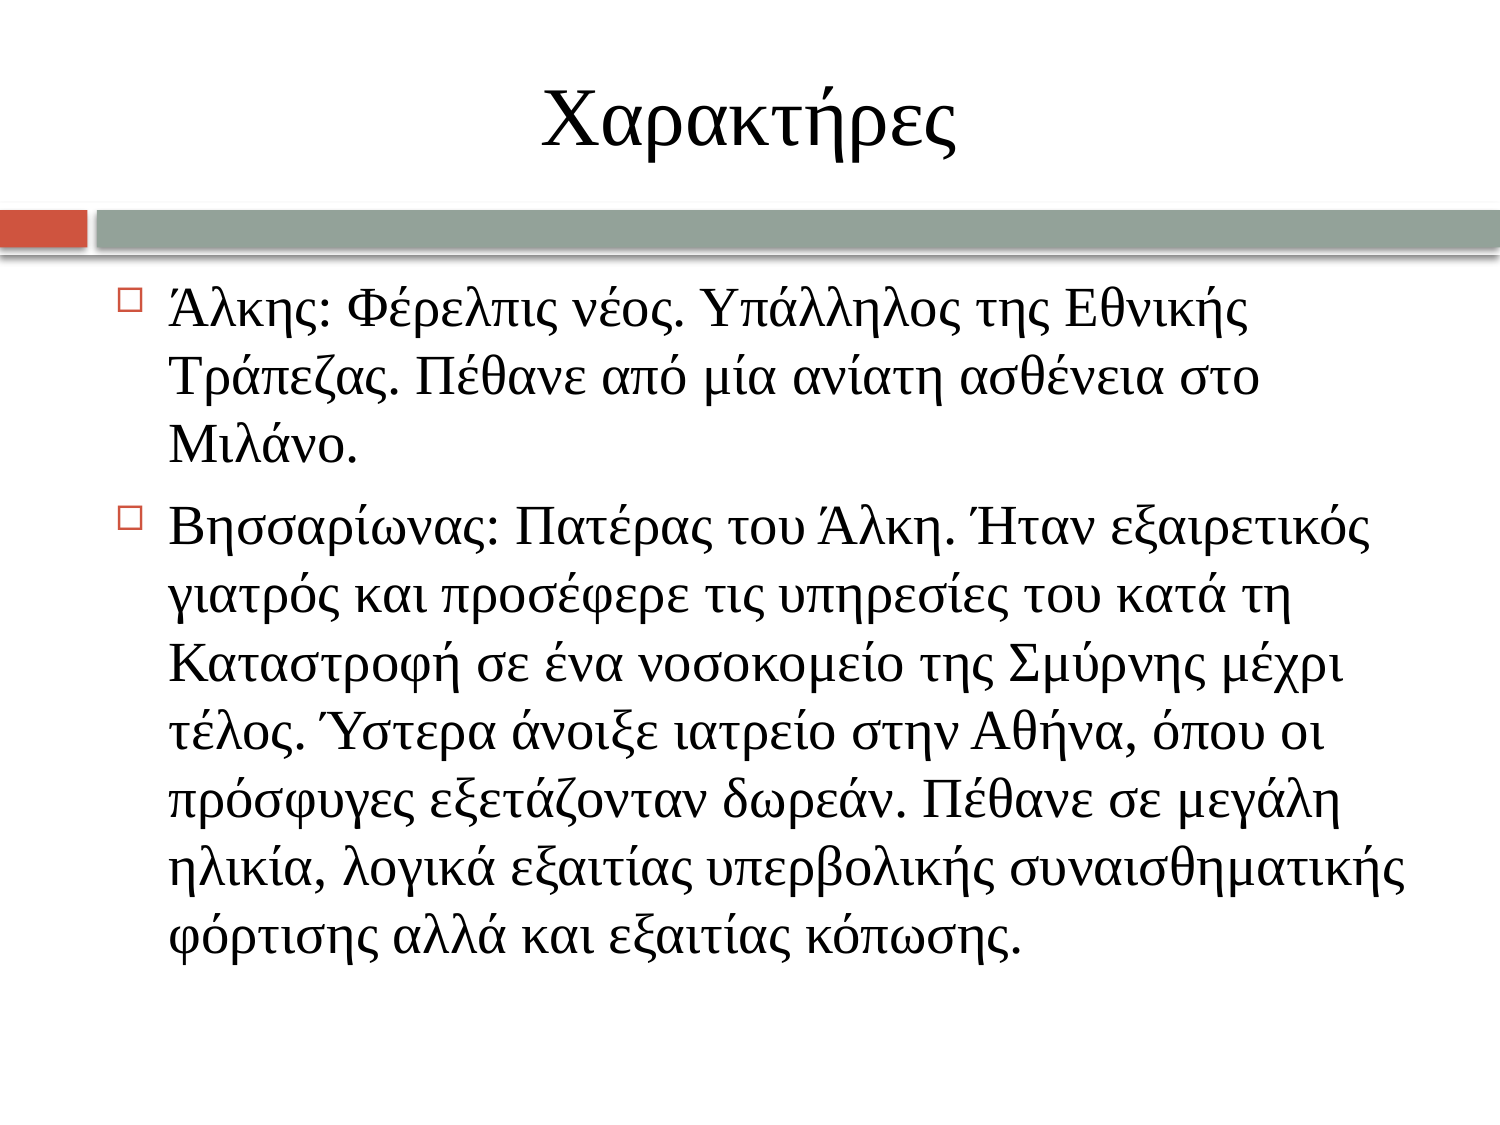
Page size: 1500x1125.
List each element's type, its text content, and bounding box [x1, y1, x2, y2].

title Χαρακτήρες [525, 30, 987, 194]
list Άλκης: Φέρελπις νέος. Υπάλληλος της Εθνικής Τράπεζας. Πέθανε από μία ανίατη ασθένεια στο Μιλάνο. Βησσαρίωνας: Πατέρας του Άλκη. Ήταν εξαιρετικός γιατρός και προσέφερε τις υπηρεσίες του κατά τη Καταστροφή σε ένα νοσοκομείο της Σμύρνης μέχρι τέλος. Ύστερα άνοιξε ιατρείο στην Αθήνα, όπου οι πρόσφυγες εξετάζονταν δωρεάν. Πέθανε σε μεγάλη ηλικία, λογικά εξαιτίας υπερβολικής συναισθηματικής φόρτισης αλλά και εξαιτίας κόπωσης. [100, 262, 1438, 1000]
